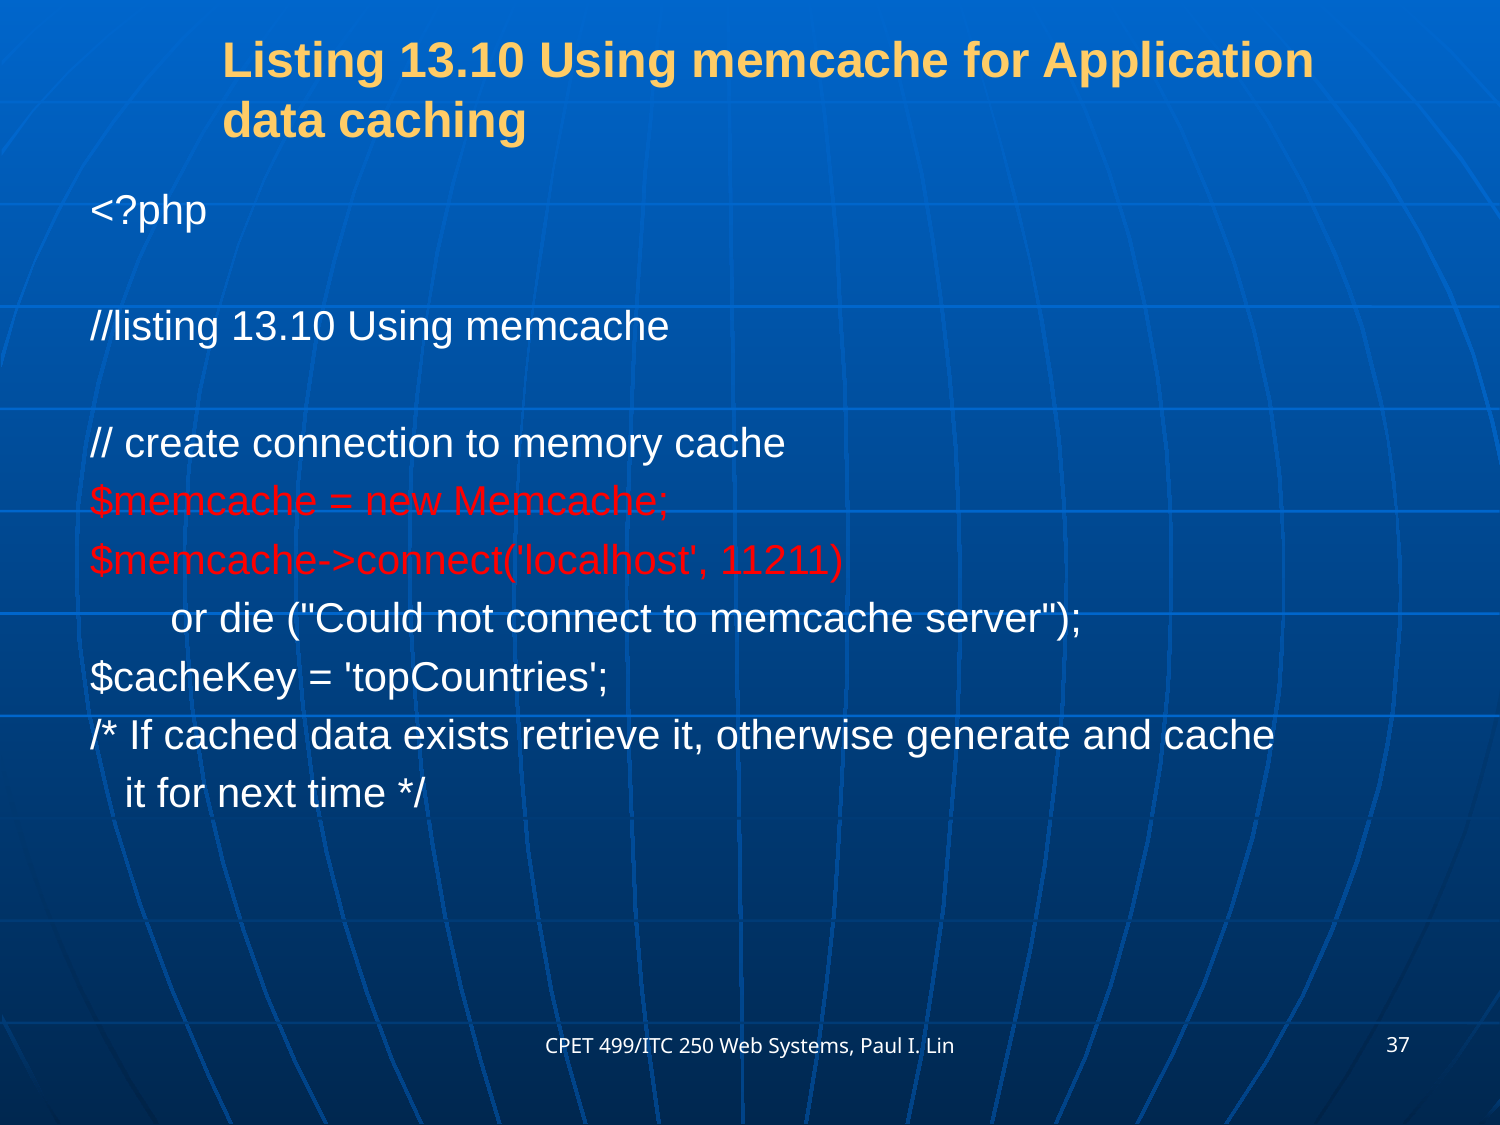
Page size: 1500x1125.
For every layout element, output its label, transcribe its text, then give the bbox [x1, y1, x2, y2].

title Listing 13.10 Using memcache for Application data caching [177, 39, 1361, 136]
footer CPET 499/ITC 250 Web Systems, Paul I. Lin [512, 1024, 988, 1101]
slide_number 37 [1074, 1023, 1426, 1100]
list <?php //listing 13.10 Using memcache // create connection to memory cache $memcache = new Memcache; $memcache->connect('localhost', 11211) or die ("Could not connect to memcache server"); $cacheKey = 'topCountries'; /* If cached data exists retrieve it, otherwise generate and cache it for next time */ [74, 174, 1463, 1006]
